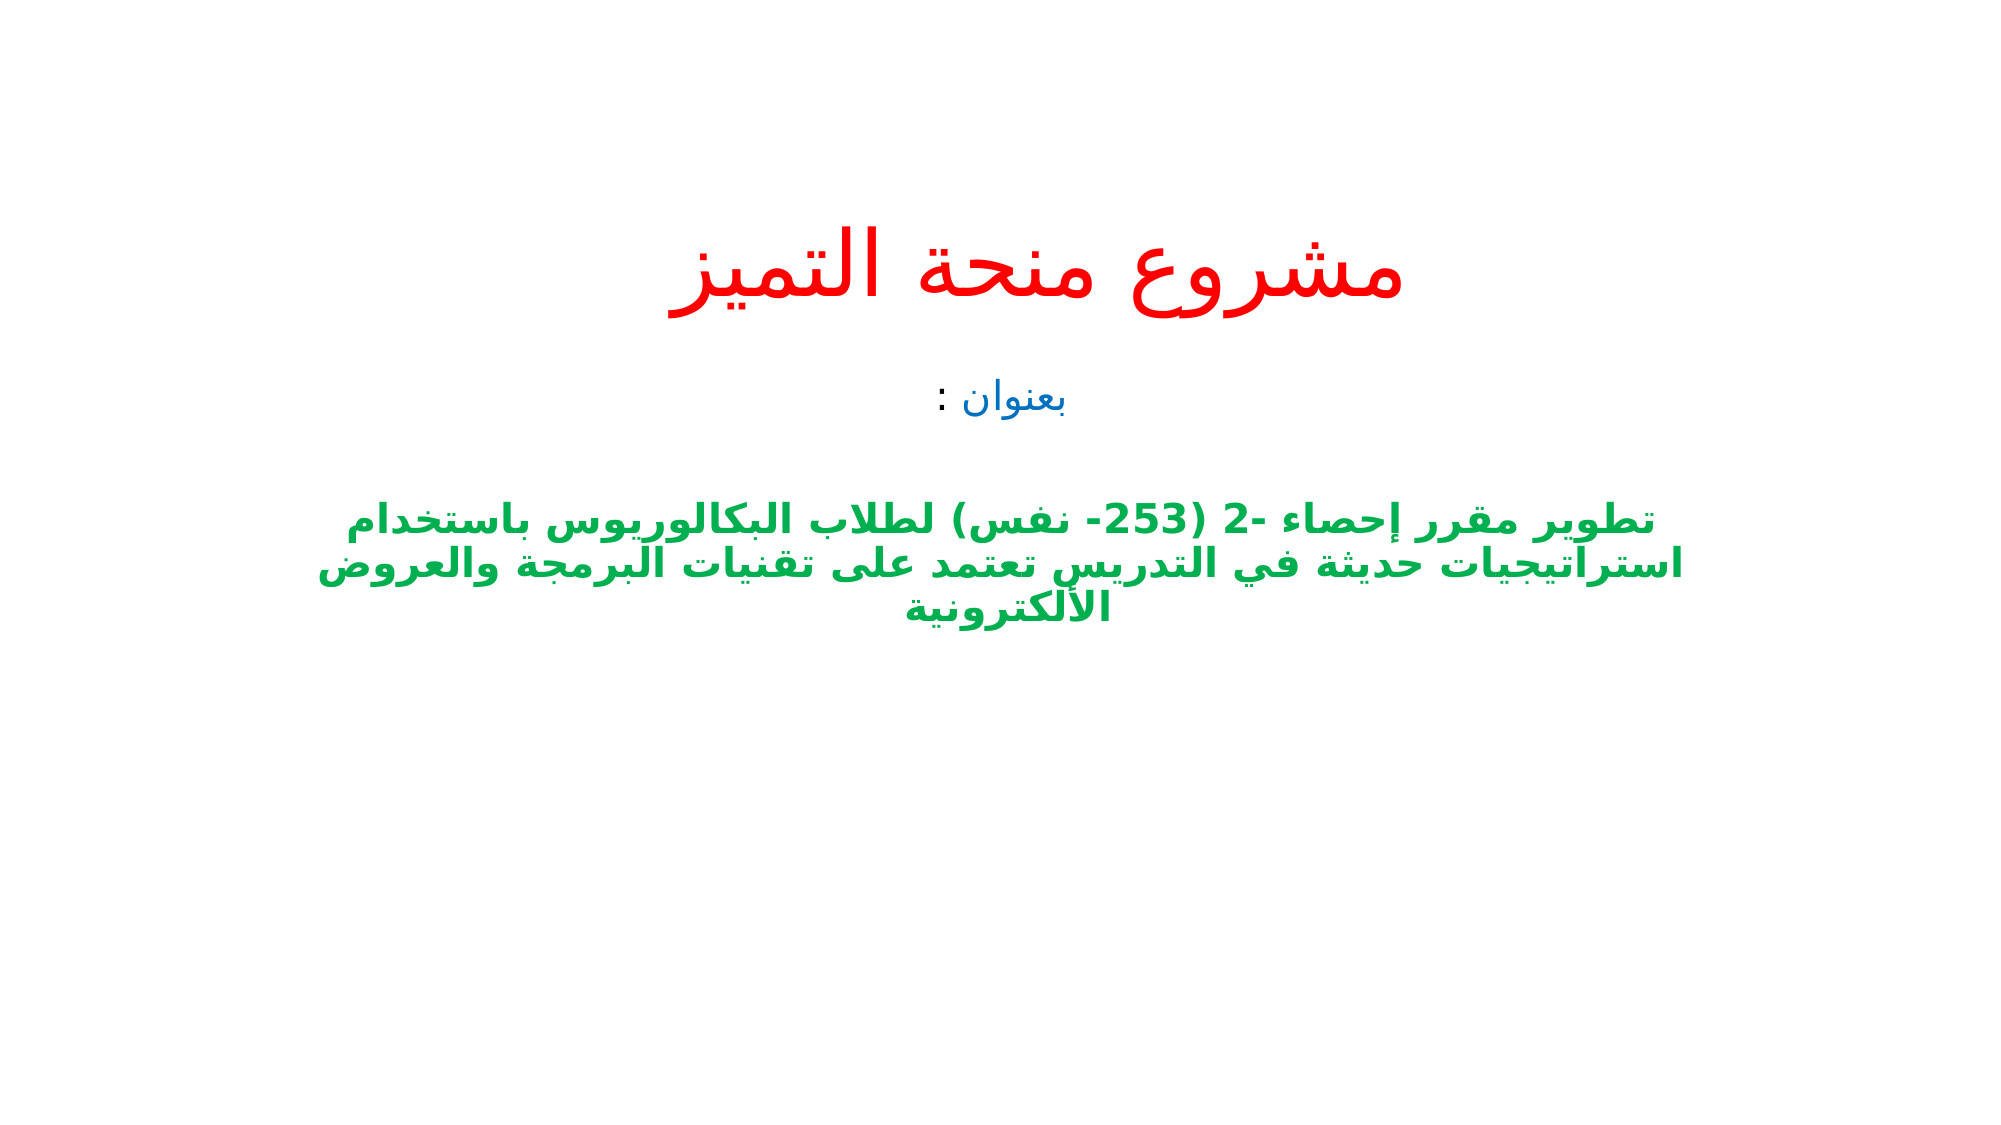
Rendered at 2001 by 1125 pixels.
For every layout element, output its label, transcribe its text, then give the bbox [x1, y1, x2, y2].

subtitle بعنوان : تطوير مقرر إحصاء -2 (253- نفس) لطلاب البكالوريوس باستخدام استراتيجيات حديثة في التدريس تعتمد على تقنيات البرمجة والعروض الألكترونية [251, 367, 1752, 640]
title مشروع منحة التميز [291, 161, 1792, 324]
